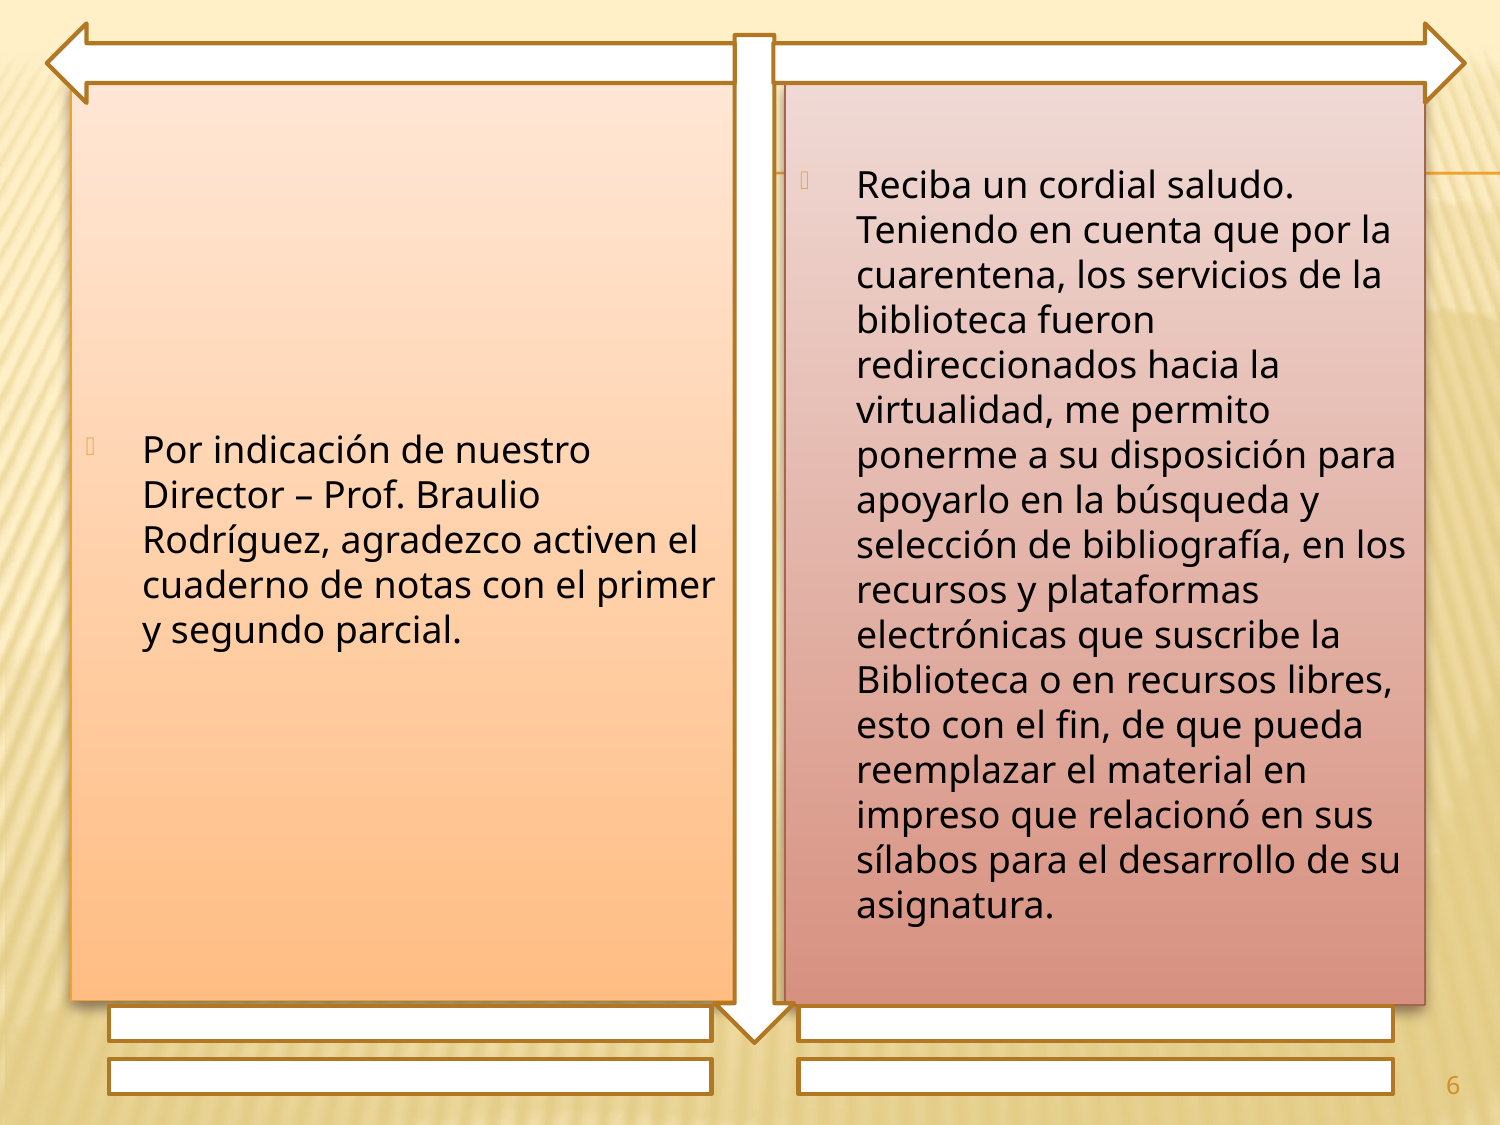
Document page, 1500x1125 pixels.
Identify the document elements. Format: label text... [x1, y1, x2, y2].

text_box [796, 1004, 1395, 1043]
text_box [771, 21, 1467, 105]
list Por indicación de nuestro Director – Prof. Braulio Rodríguez, agradezco activen el cuaderno de notas con el primer y segundo parcial. [70, 86, 732, 1001]
text_box [44, 21, 737, 105]
slide_number 6 [1350, 1062, 1475, 1103]
text_box [712, 32, 797, 1046]
list Reciba un cordial saludo. Teniendo en cuenta que por la cuarentena, los servicios de la biblioteca fueron redireccionados hacia la virtualidad, me permito ponerme a su disposición para apoyarlo en la búsqueda y selección de bibliografía, en los recursos y plataformas electrónicas que suscribe la Biblioteca o en recursos libres, esto con el fin, de que pueda reemplazar el material en impreso que relacionó en sus sílabos para el desarrollo de su asignatura. [784, 86, 1426, 1006]
text_box [107, 1057, 714, 1096]
text_box [107, 1004, 714, 1043]
text_box [796, 1057, 1395, 1096]
